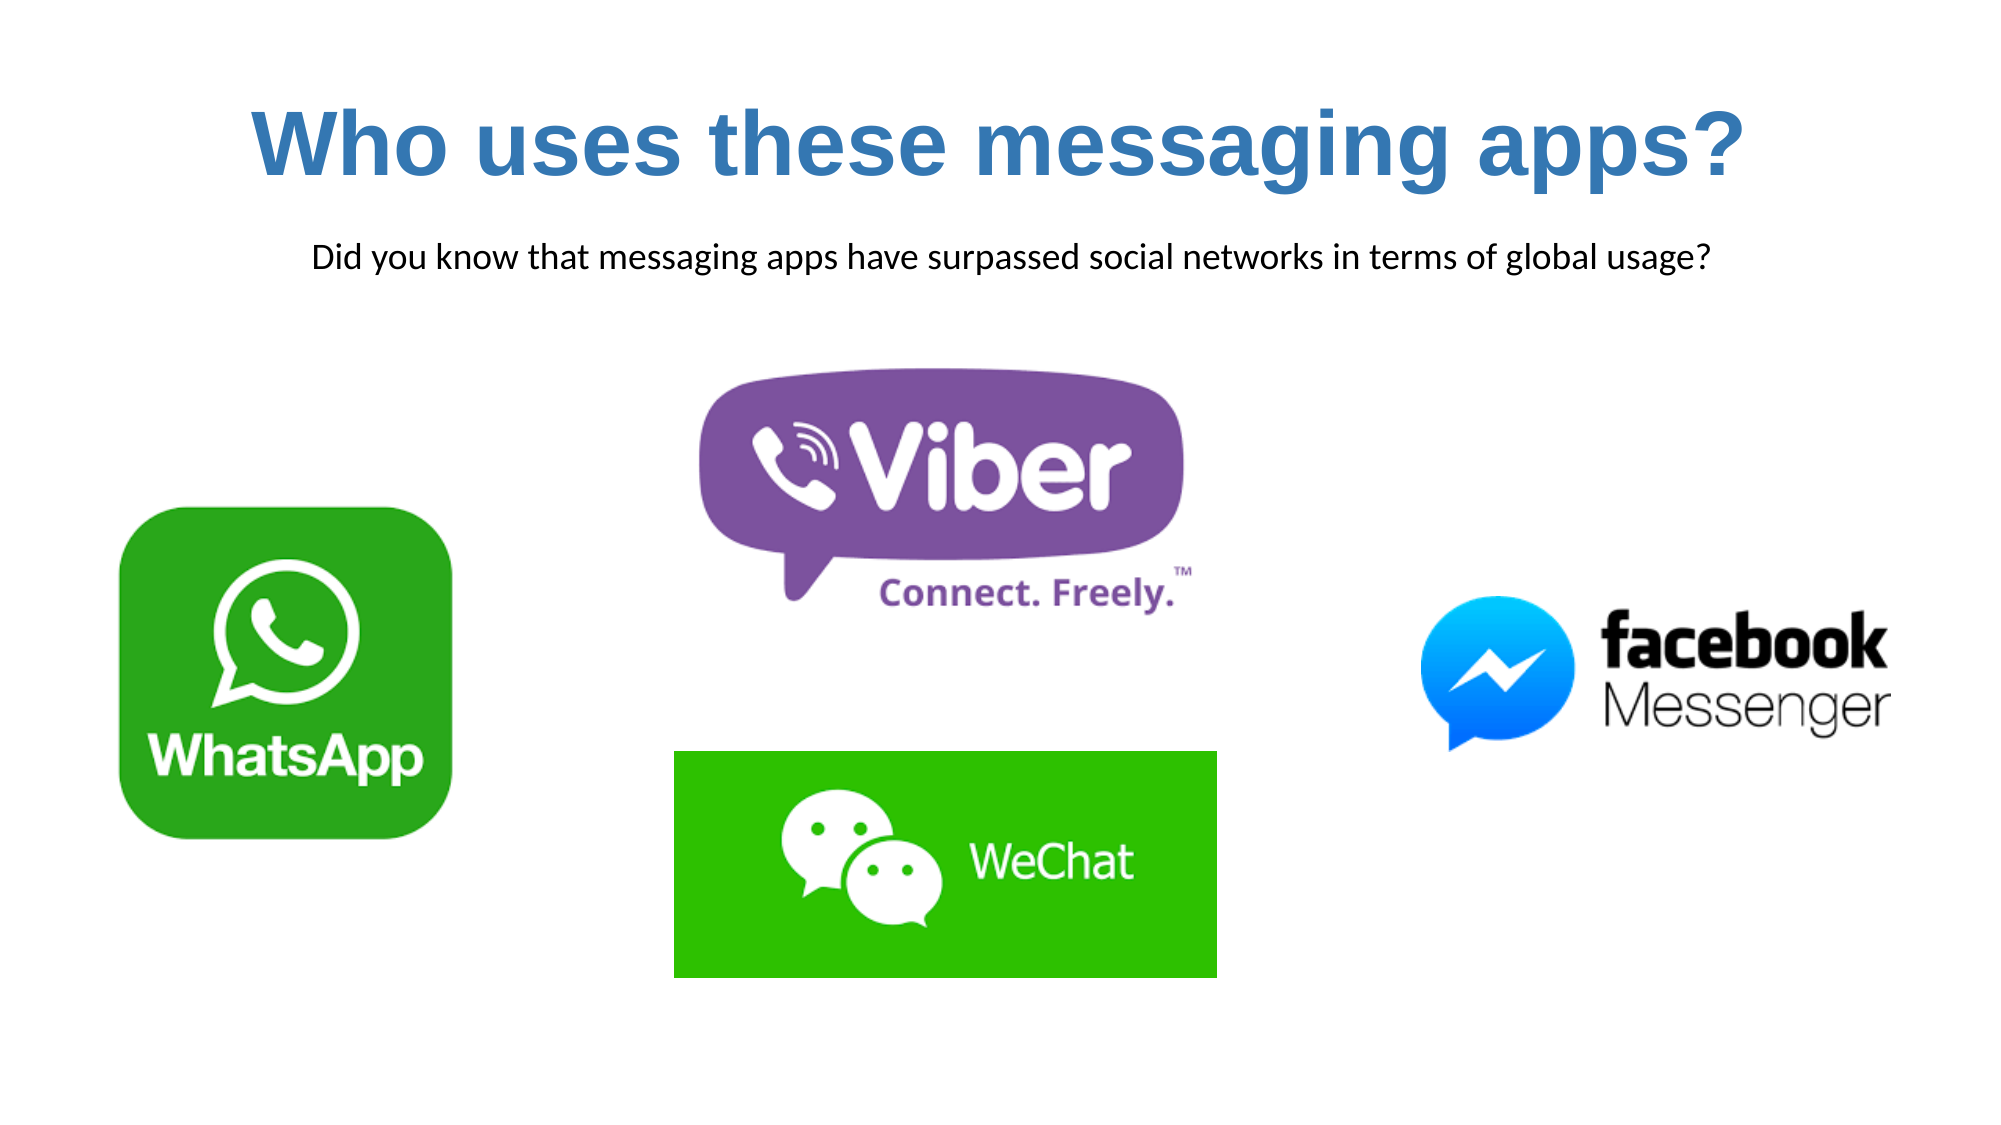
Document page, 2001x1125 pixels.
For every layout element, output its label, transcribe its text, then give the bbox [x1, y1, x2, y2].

picture [698, 367, 1193, 617]
picture [109, 497, 462, 850]
picture [1421, 596, 1495, 659]
picture [1421, 596, 1891, 752]
text_box Did you know that messaging apps have surpassed social networks in terms of global usage? [296, 224, 1730, 285]
title Who uses these messaging apps? [99, 45, 1900, 233]
picture [674, 751, 1218, 979]
